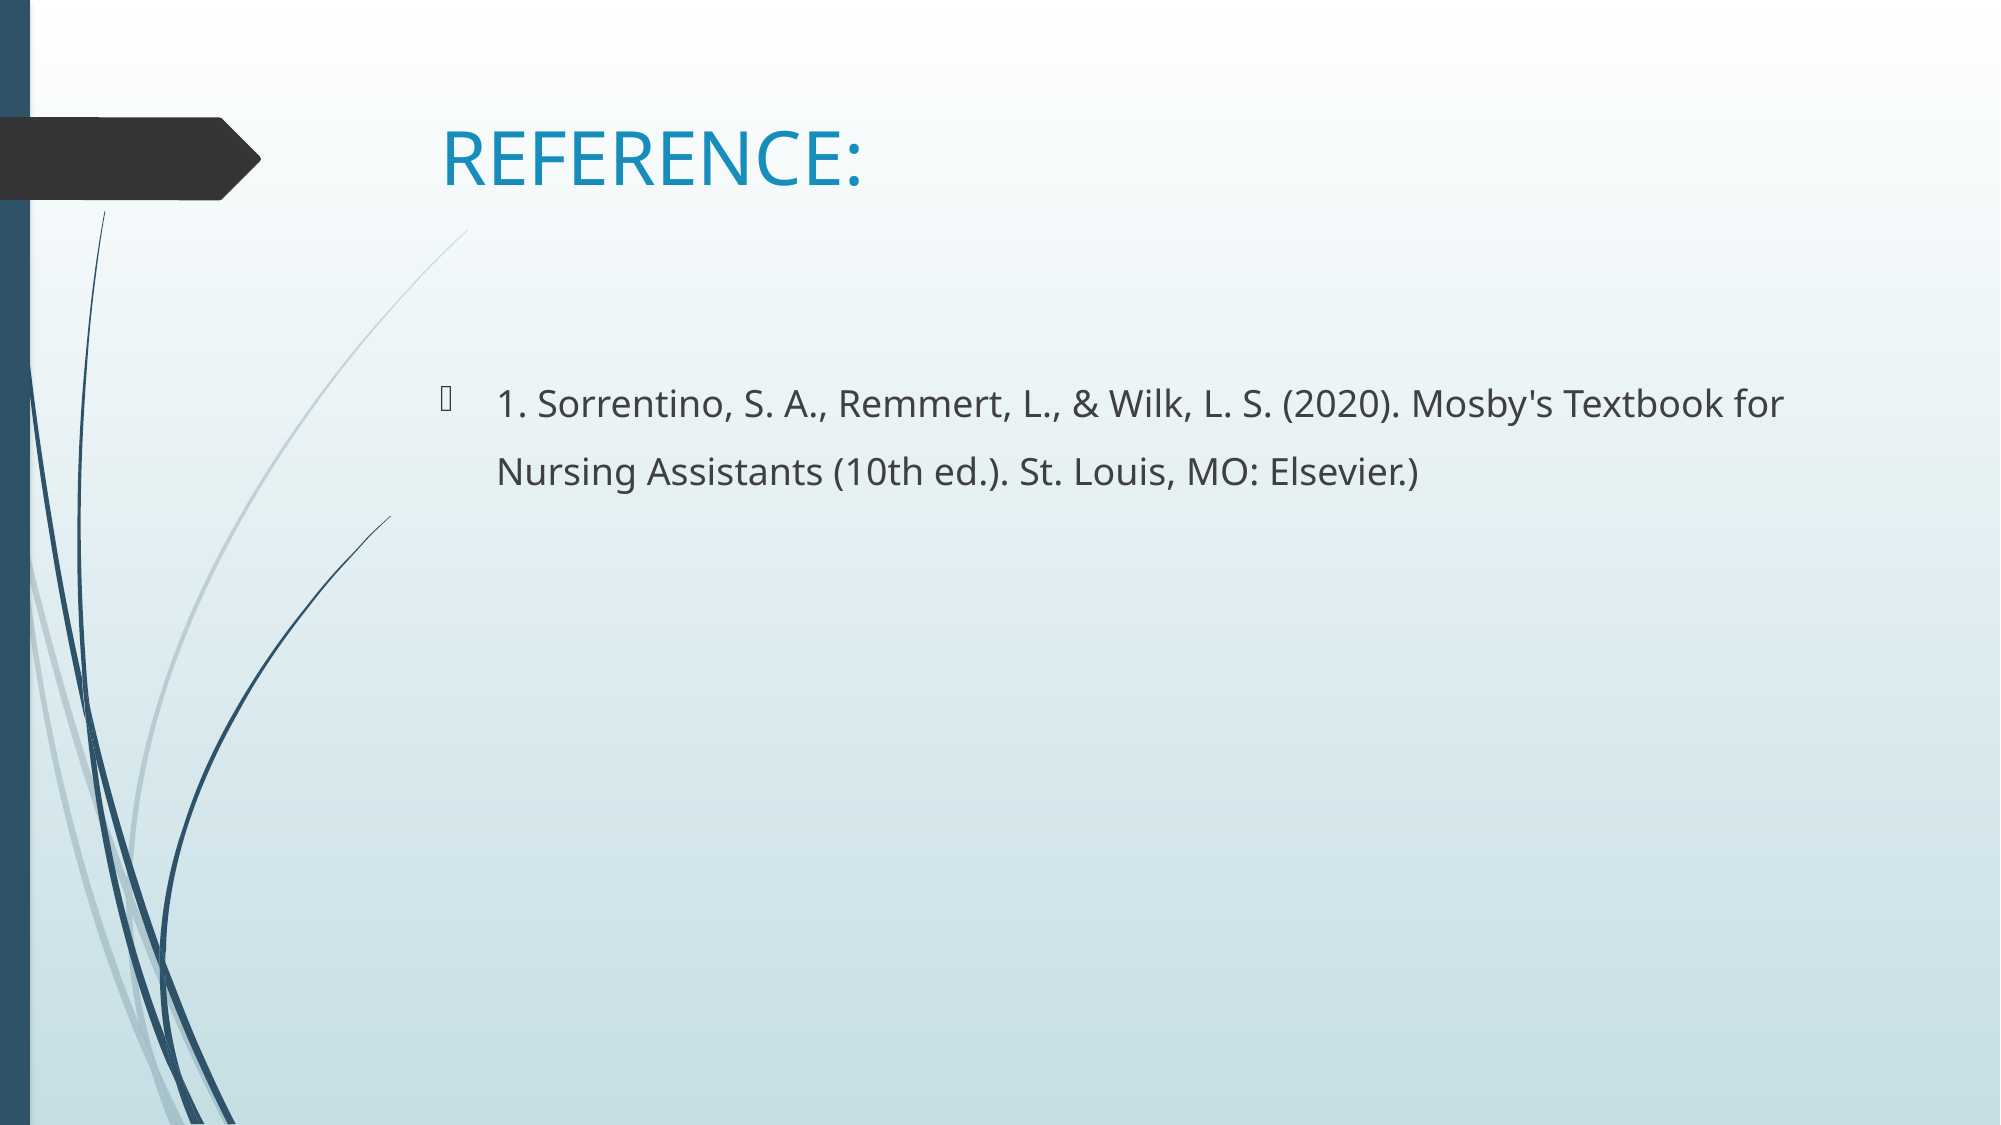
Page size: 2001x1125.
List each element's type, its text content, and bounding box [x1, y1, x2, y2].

title REFERENCE: [425, 102, 1888, 313]
list 1. Sorrentino, S. A., Remmert, L., & Wilk, L. S. (2020). Mosby's Textbook for Nursing Assistants (10th ed.). St. Louis, MO: Elsevier.) [424, 350, 1888, 970]
